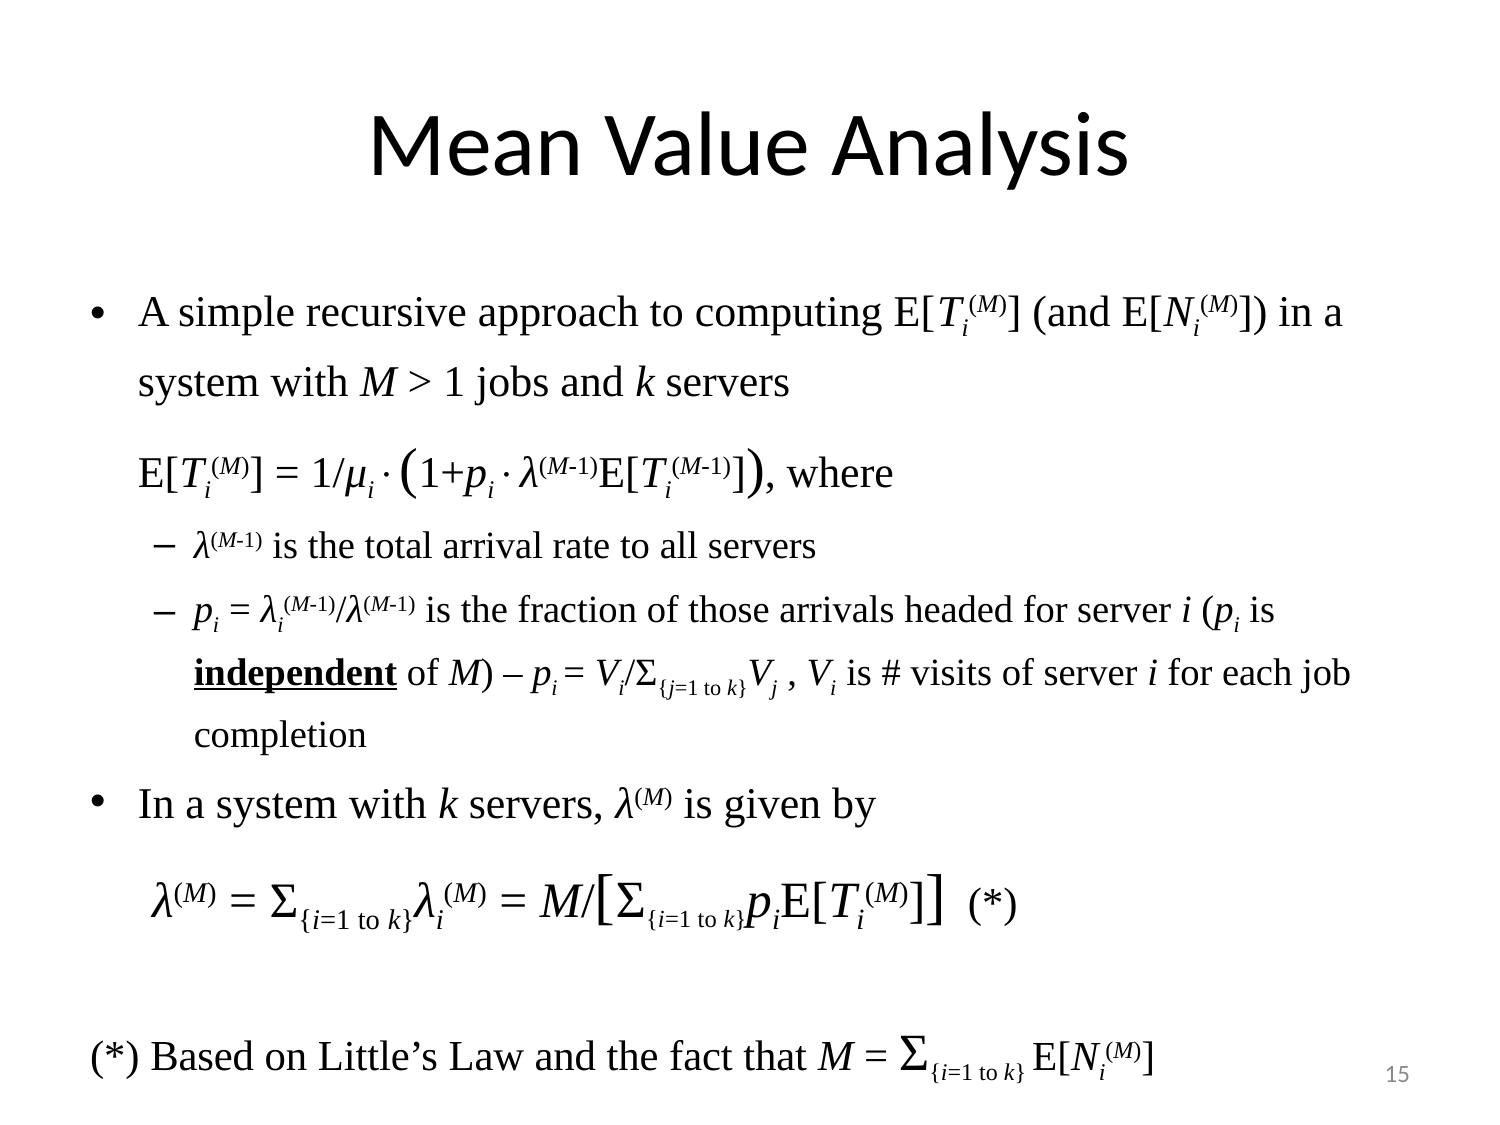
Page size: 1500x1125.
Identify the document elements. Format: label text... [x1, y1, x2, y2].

slide_number 15 [1325, 1042, 1425, 1103]
list A simple recursive approach to computing E[Ti(M)] (and E[Ni(M)]) in a system with M > 1 jobs and k servers E[Ti(M)] = 1/μi(1+piλ(M-1)E[Ti(M-1)]), where λ(M-1) is the total arrival rate to all servers pi = λi(M-1)/λ(M-1) is the fraction of those arrivals headed for server i (pi is independent of M) – pi = Vi/Σ{j=1 to k}Vj , Vi is # visits of server i for each job completion In a system with k servers, λ(M) is given by λ(M) = Σ{i=1 to k}λi(M) = M/[Σ{i=1 to k}piE[Ti(M)]] (*) (*) Based on Little’s Law and the fact that M = Σ{i=1 to k} E[Ni(M)] [75, 262, 1450, 1100]
title Mean Value Analysis [75, 45, 1425, 233]
